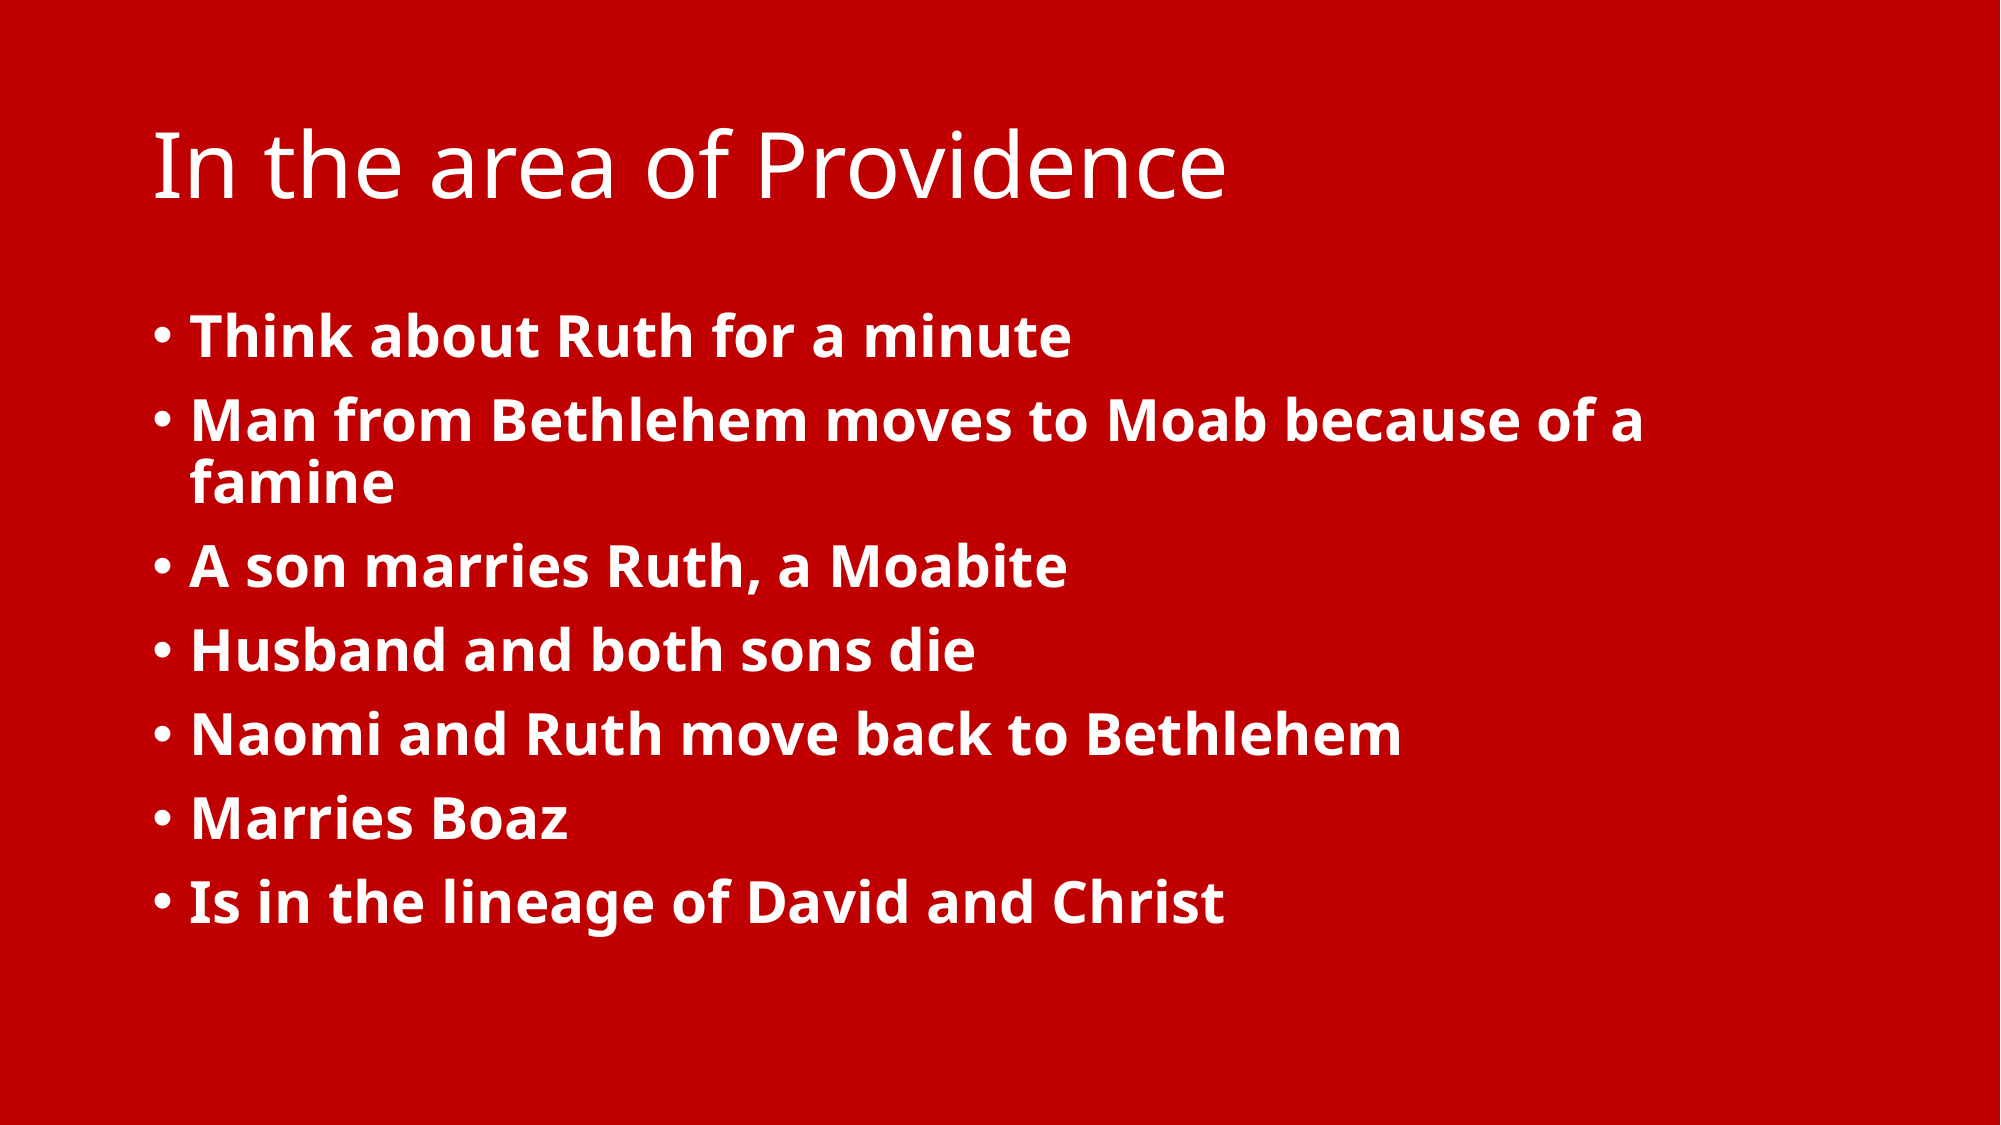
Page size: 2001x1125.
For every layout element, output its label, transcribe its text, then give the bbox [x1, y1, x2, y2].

title In the area of Providence [137, 59, 1863, 278]
list Think about Ruth for a minute Man from Bethlehem moves to Moab because of a famine A son marries Ruth, a Moabite Husband and both sons die Naomi and Ruth move back to Bethlehem Marries Boaz Is in the lineage of David and Christ [137, 299, 1863, 1014]
